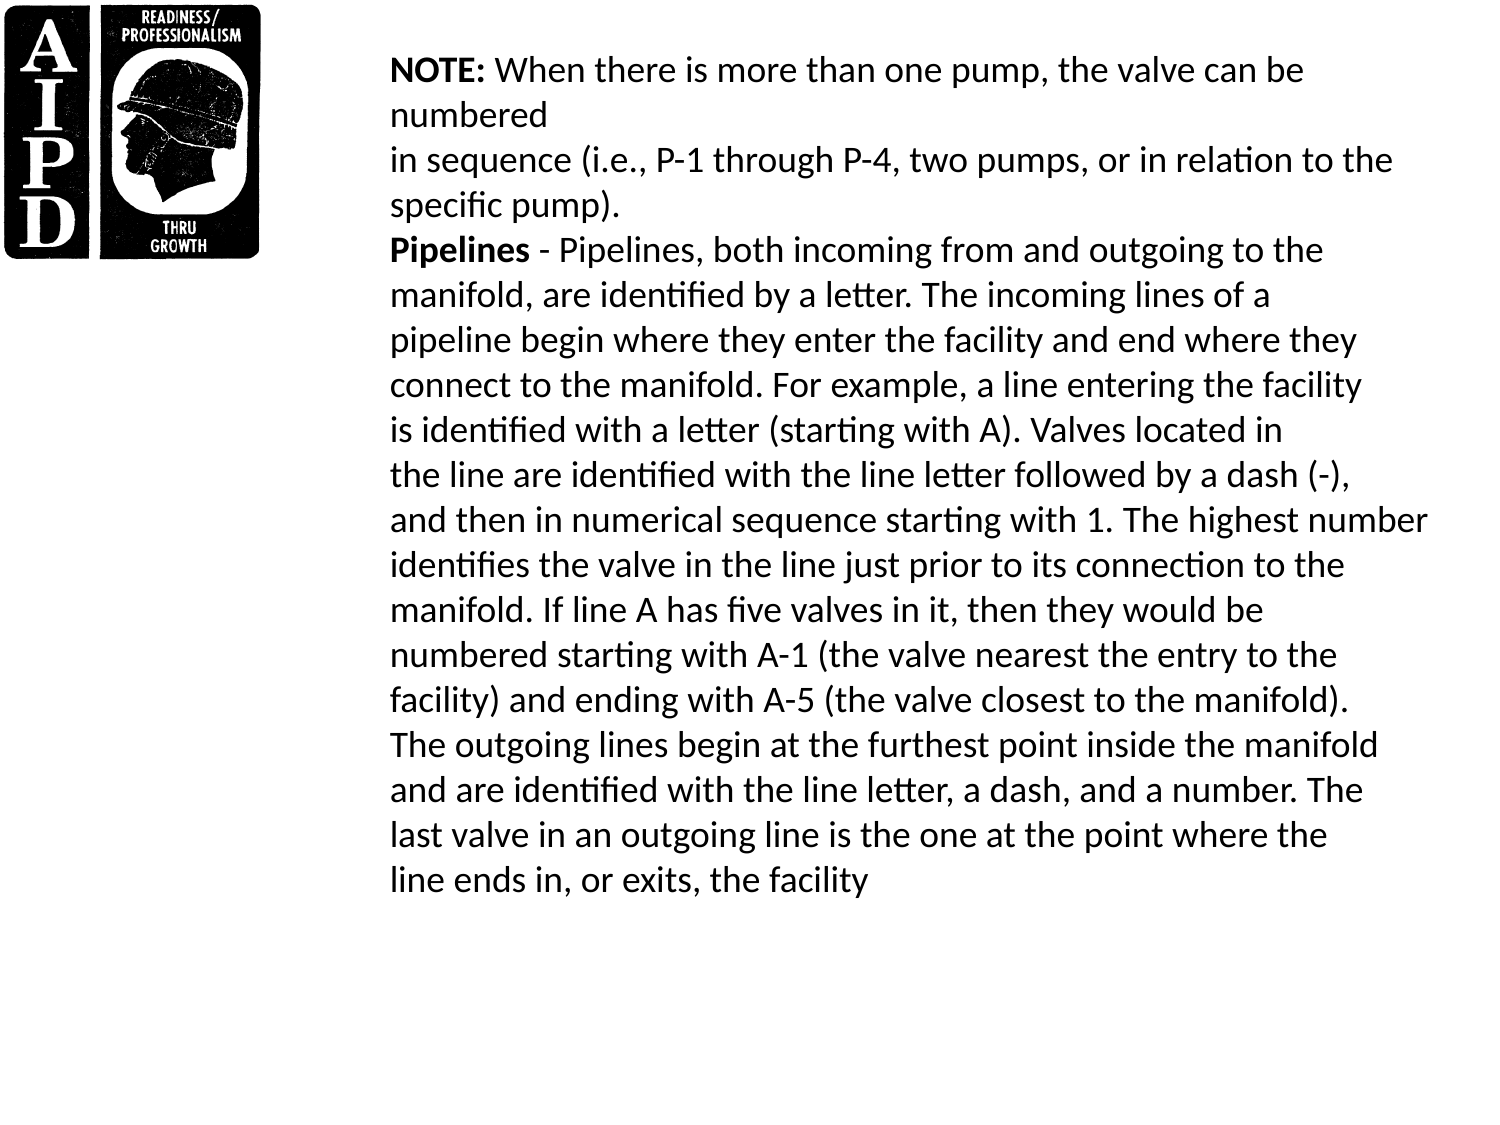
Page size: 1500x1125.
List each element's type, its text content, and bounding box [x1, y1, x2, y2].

text_box NOTE: When there is more than one pump, the valve can be numbered in sequence (i.e., P-1 through P-4, two pumps, or in relation to the specific pump). Pipelines - Pipelines, both incoming from and outgoing to the manifold, are identified by a letter. The incoming lines of a pipeline begin where they enter the facility and end where they connect to the manifold. For example, a line entering the facility is identified with a letter (starting with A). Valves located in the line are identified with the line letter followed by a dash (-), and then in numerical sequence starting with 1. The highest number identifies the valve in the line just prior to its connection to the manifold. If line A has five valves in it, then they would be numbered starting with A-1 (the valve nearest the entry to the facility) and ending with A-5 (the valve closest to the manifold). The outgoing lines begin at the furthest point inside the manifold and are identified with the line letter, a dash, and a number. The last valve in an outgoing line is the one at the point where the line ends in, or exits, the facility [375, 37, 1475, 908]
picture [0, 0, 265, 263]
